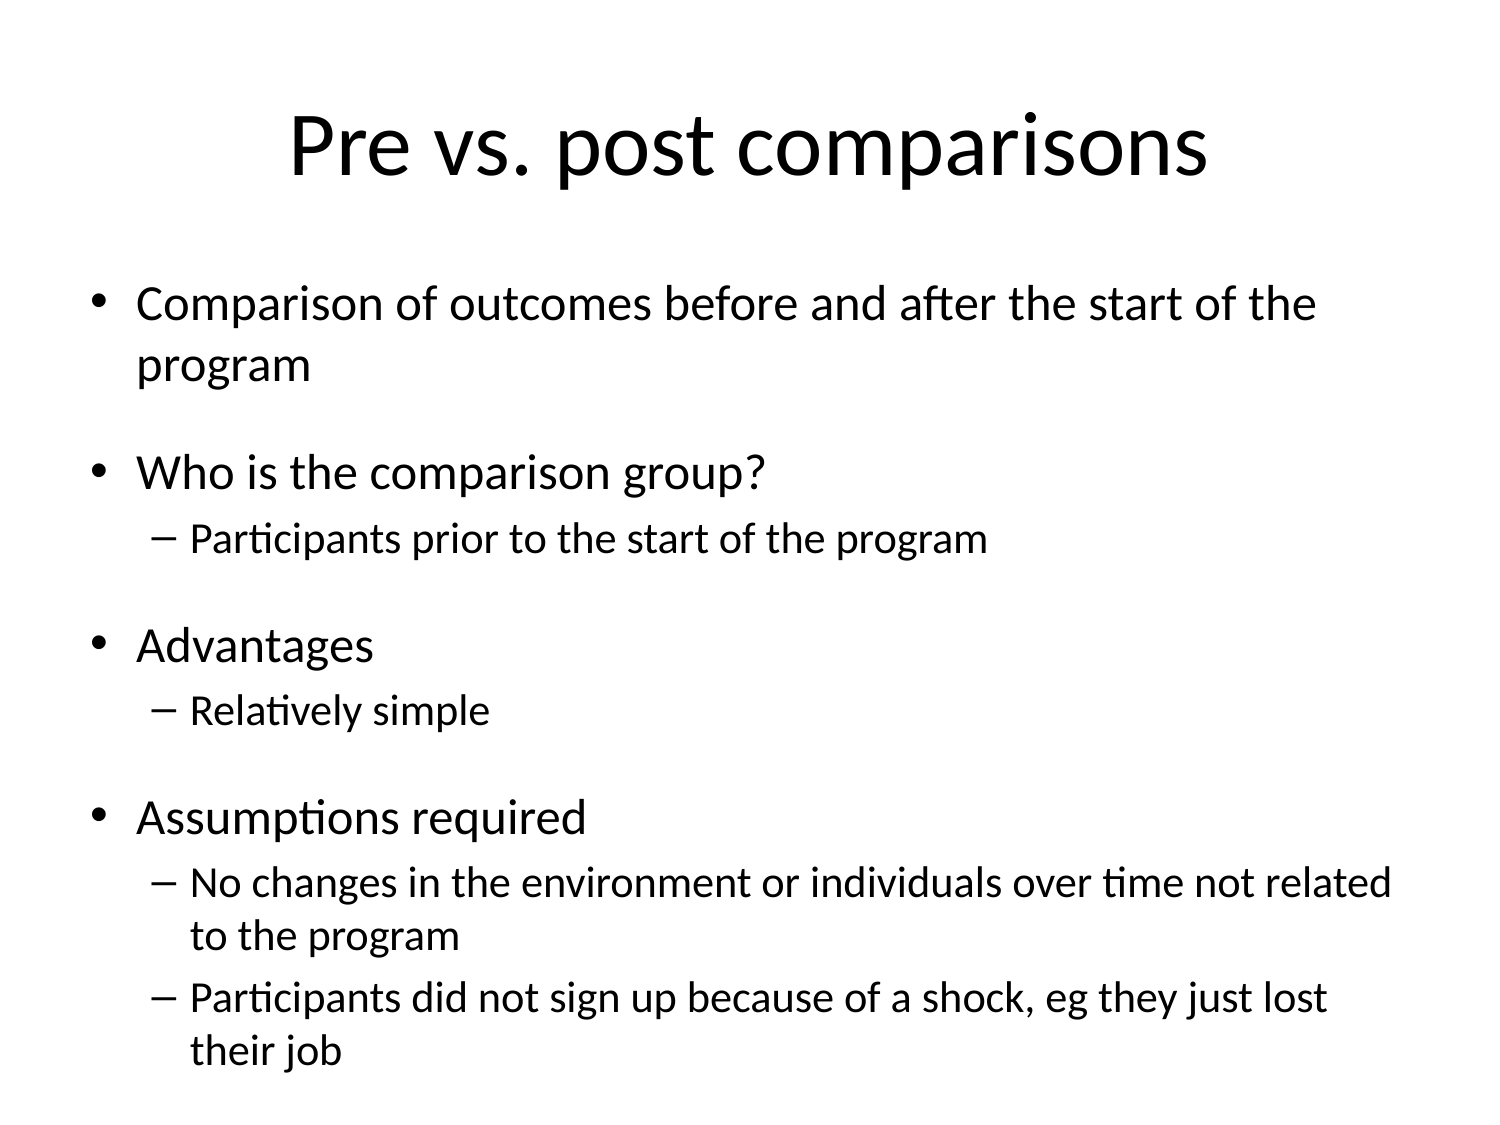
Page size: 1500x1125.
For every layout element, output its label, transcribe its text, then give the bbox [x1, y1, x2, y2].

title Pre vs. post comparisons [75, 45, 1425, 233]
list Comparison of outcomes before and after the start of the program Who is the comparison group? Participants prior to the start of the program Advantages Relatively simple Assumptions required No changes in the environment or individuals over time not related to the program Participants did not sign up because of a shock, eg they just lost their job [75, 262, 1438, 1088]
